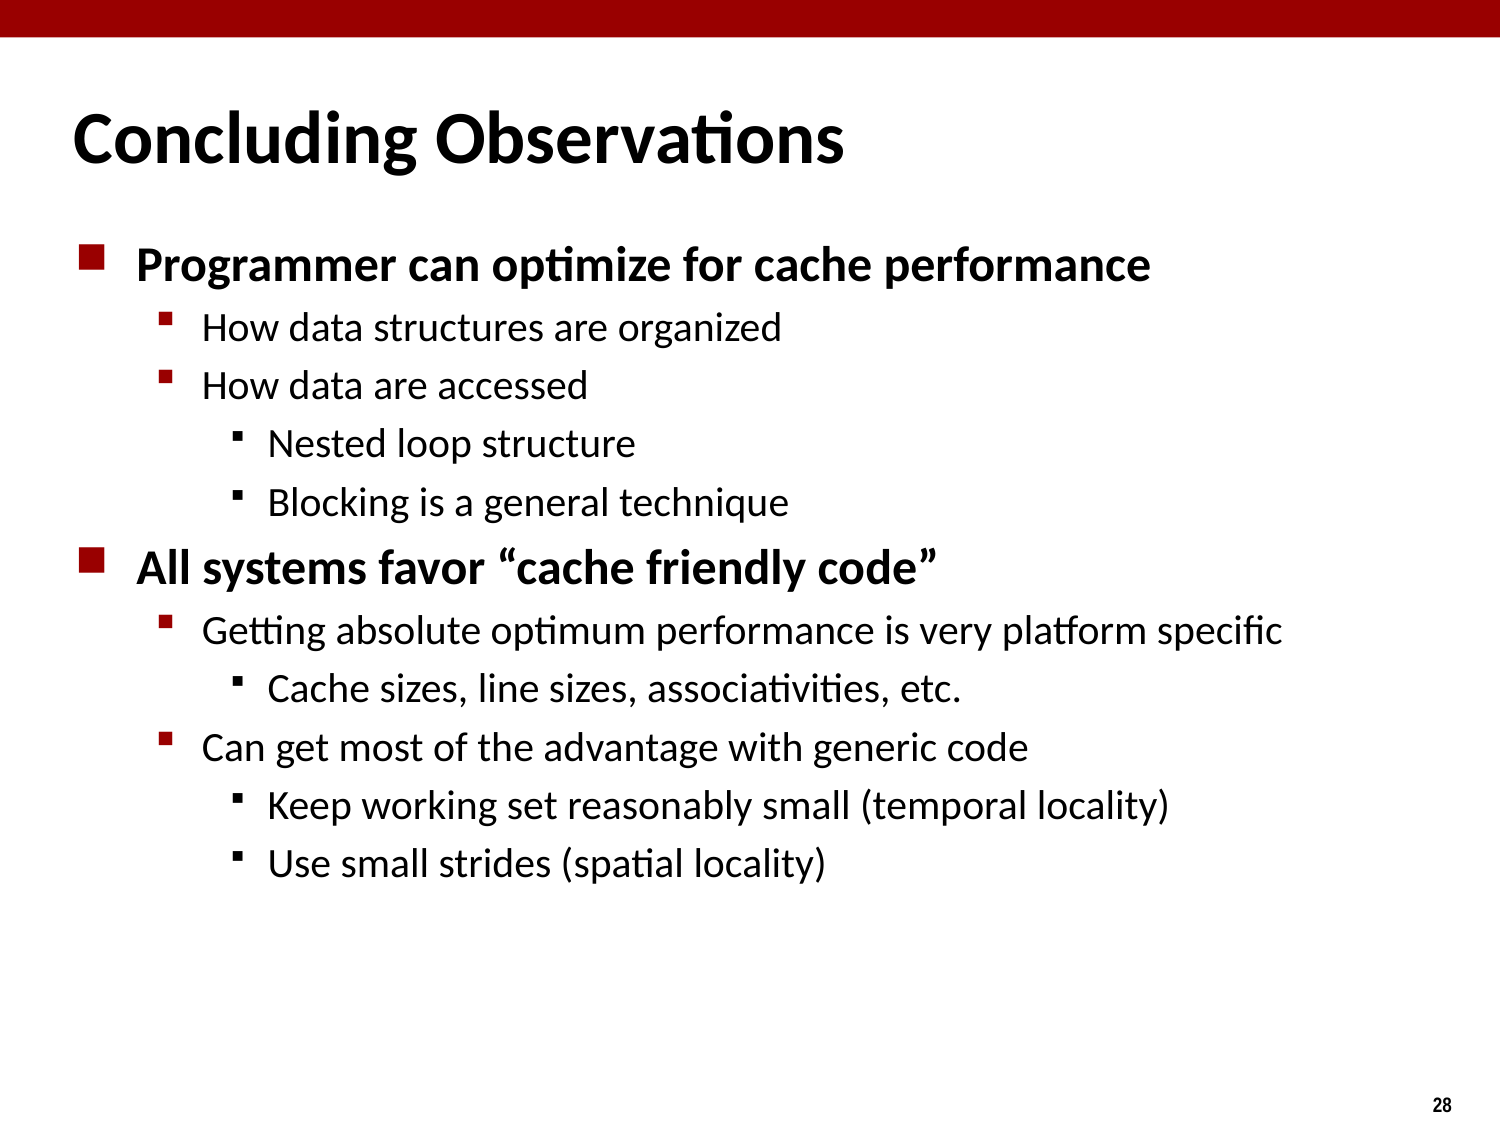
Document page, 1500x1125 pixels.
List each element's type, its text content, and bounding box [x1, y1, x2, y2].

title Concluding Observations [58, 71, 1305, 197]
list Programmer can optimize for cache performance How data structures are organized How data are accessed Nested loop structure Blocking is a general technique All systems favor “cache friendly code” Getting absolute optimum performance is very platform specific Cache sizes, line sizes, associativities, etc. Can get most of the advantage with generic code Keep working set reasonably small (temporal locality) Use small strides (spatial locality) [64, 223, 1361, 1040]
